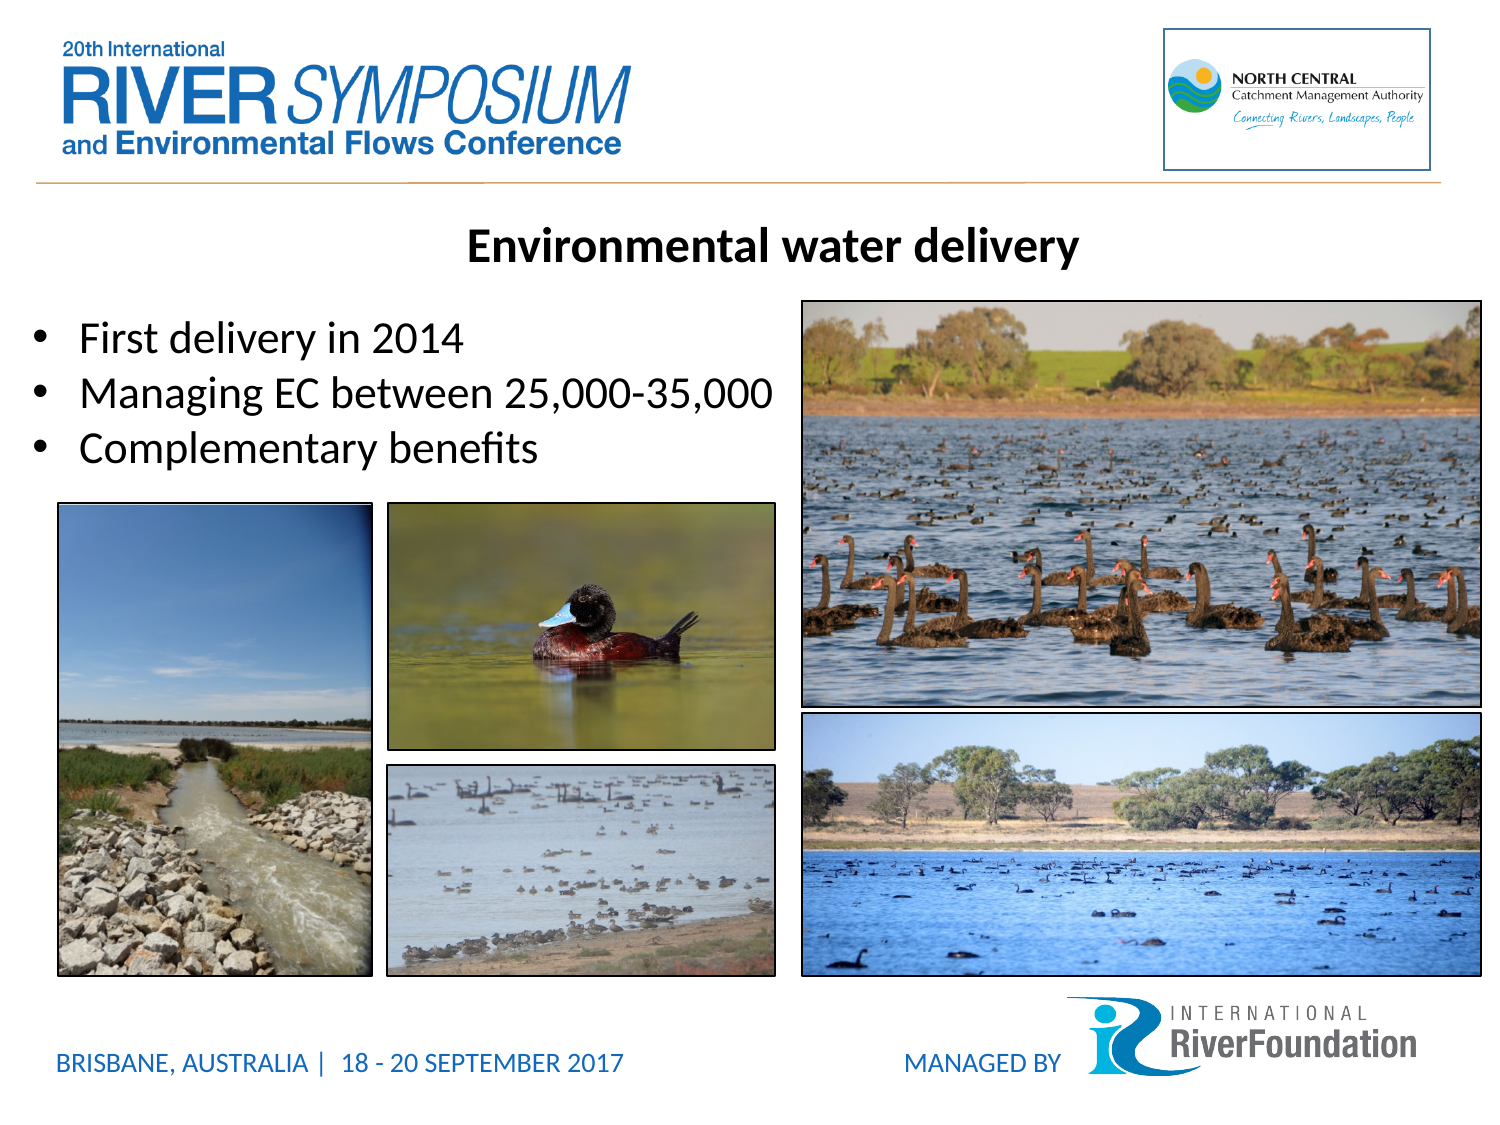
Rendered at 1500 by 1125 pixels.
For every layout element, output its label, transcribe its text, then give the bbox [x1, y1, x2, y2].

text_box BRISBANE, AUSTRALIA | 18 - 20 SEPTEMBER 2017 [40, 1036, 713, 1086]
picture [30, 27, 661, 179]
text_box Environmental water delivery [176, 204, 1371, 280]
text_box First delivery in 2014 Managing EC between 25,000-35,000 Complementary benefits [17, 300, 804, 480]
picture [1067, 997, 1139, 1076]
picture [1127, 997, 1416, 1076]
picture [803, 713, 1480, 976]
picture [0, 504, 774, 976]
picture [1109, 1031, 1118, 1062]
text_box [1163, 28, 1431, 171]
picture [803, 302, 1480, 707]
text_box MANAGED BY [889, 1036, 1100, 1086]
picture [1168, 59, 1425, 130]
